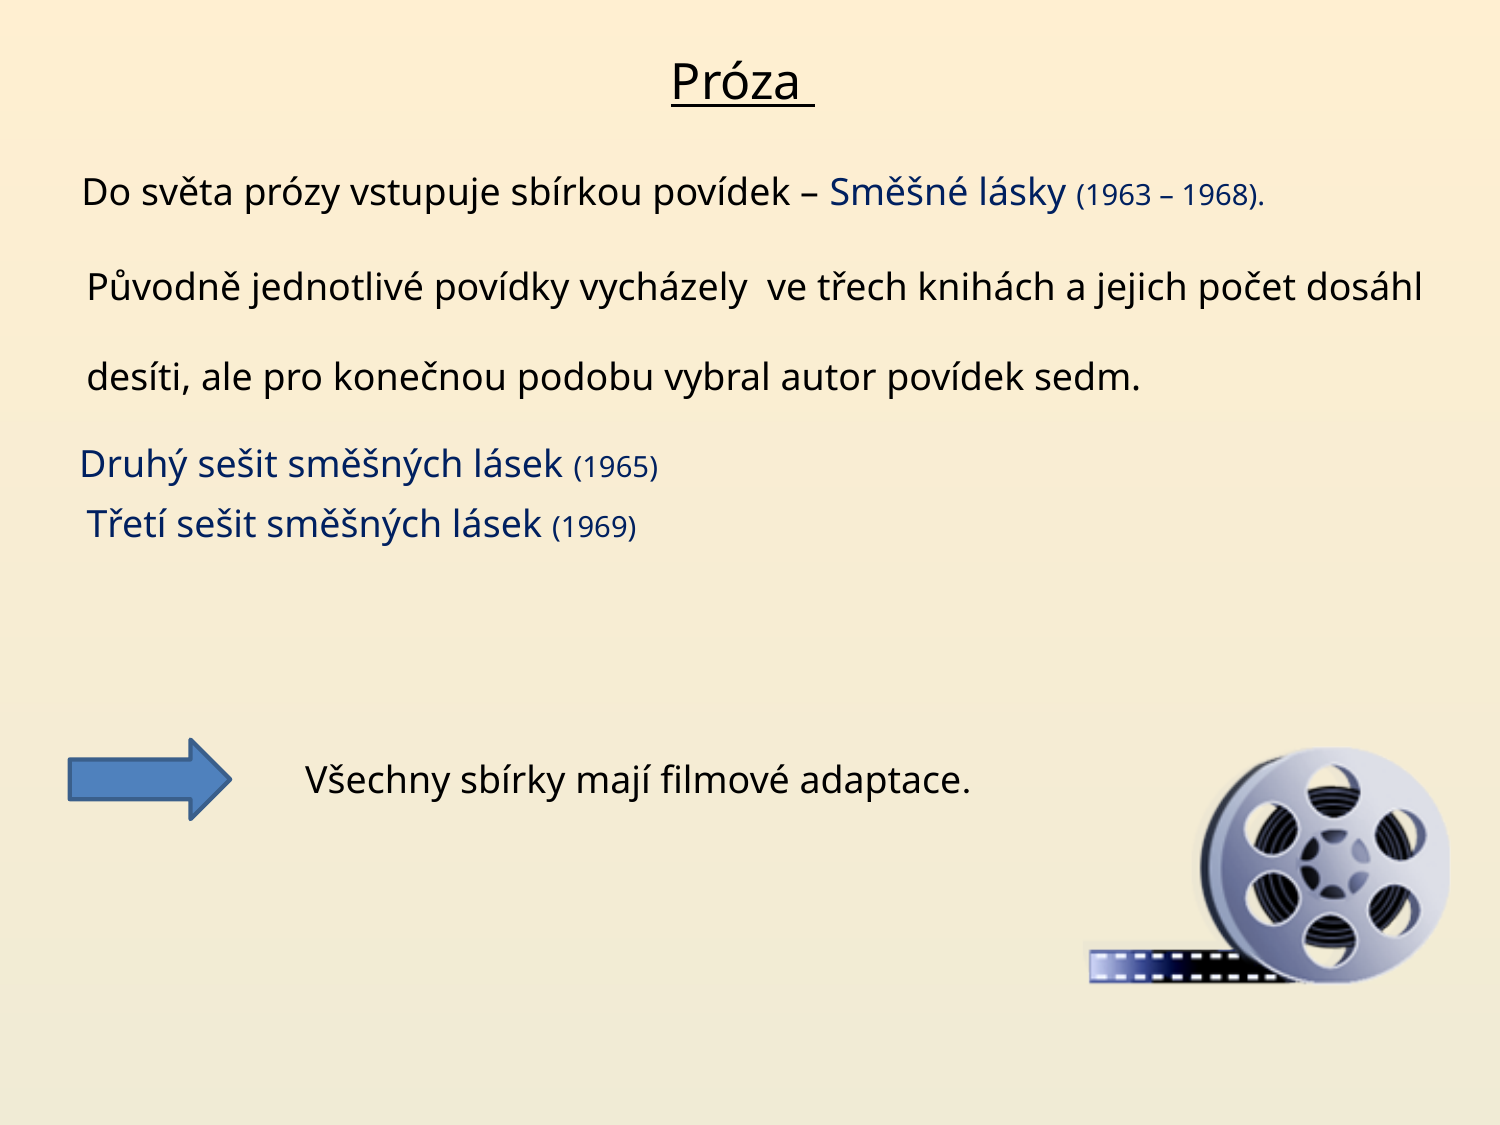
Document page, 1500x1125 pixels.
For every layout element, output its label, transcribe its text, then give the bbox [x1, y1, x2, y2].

text_box [67, 737, 233, 822]
text_box Všechny sbírky mají filmové adaptace. [290, 749, 987, 809]
text_box Třetí sešit směšných lásek (1969) [71, 493, 652, 553]
picture [1080, 668, 1457, 1044]
text_box Próza [656, 42, 831, 118]
text_box Do světa prózy vstupuje sbírkou povídek – Směšné lásky (1963 – 1968). [66, 160, 1288, 221]
text_box Původně jednotlivé povídky vycházely ve třech knihách a jejich počet dosáhl desíti, ale pro konečnou podobu vybral autor povídek sedm. [71, 255, 1450, 405]
text_box Druhý sešit směšných lásek (1965) [64, 432, 673, 493]
